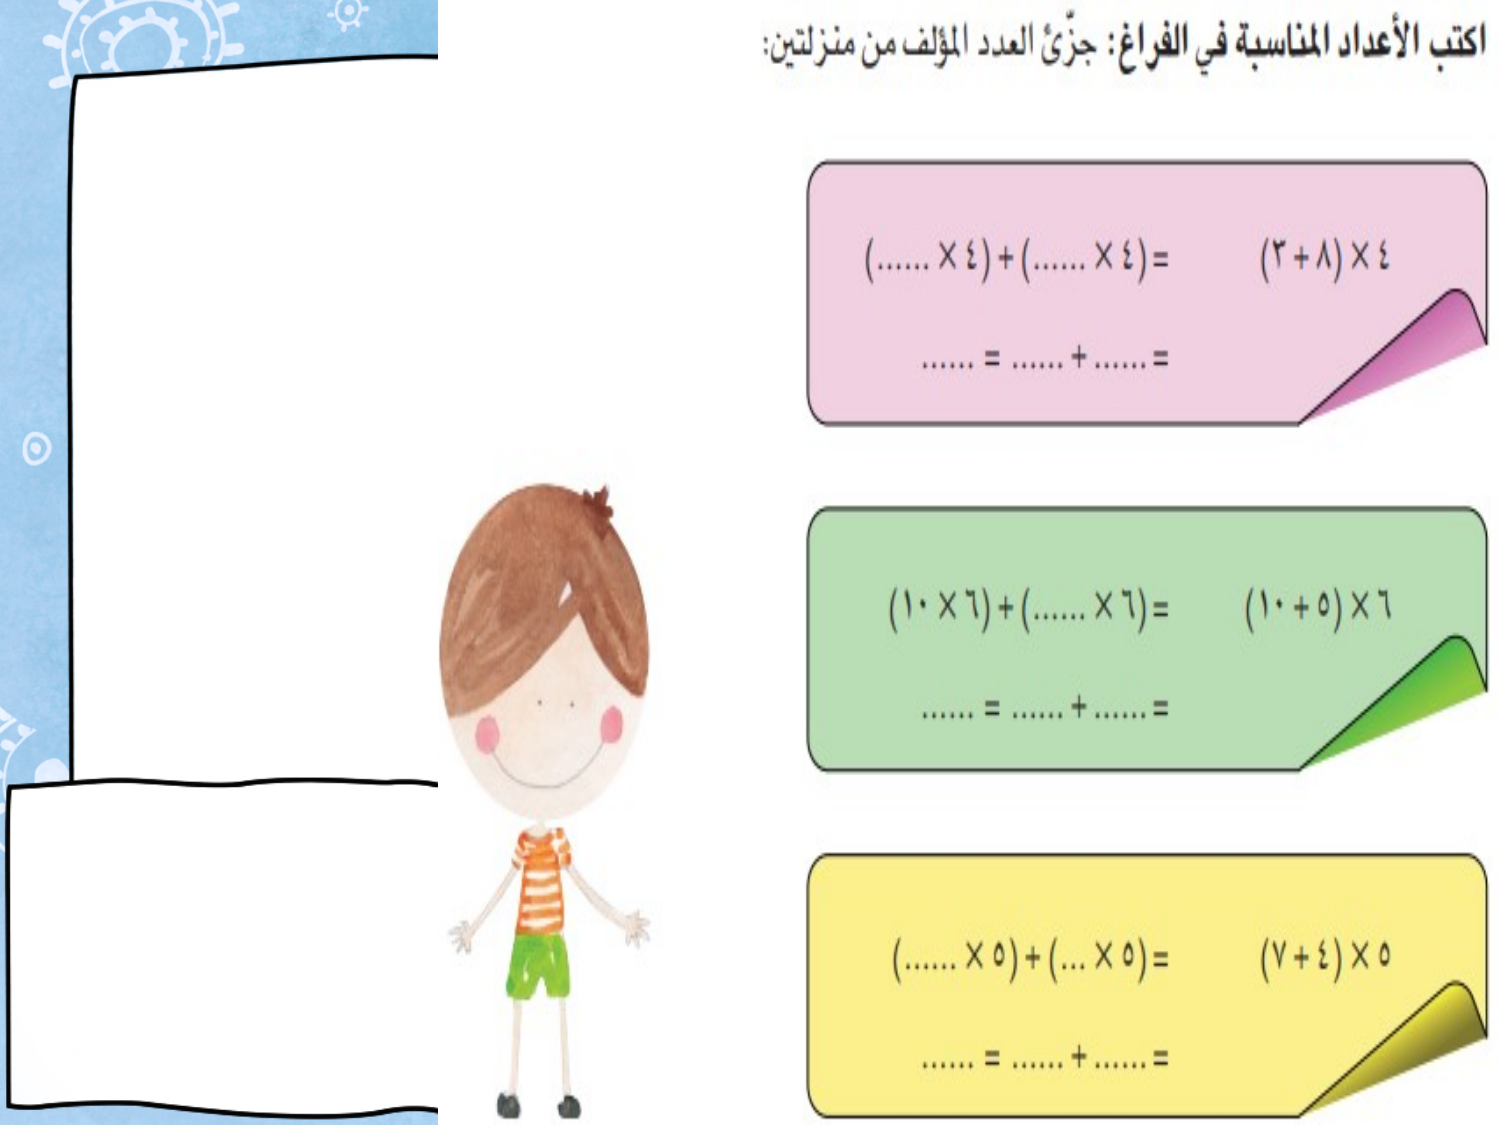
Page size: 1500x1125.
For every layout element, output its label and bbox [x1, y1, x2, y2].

list [438, 0, 1500, 1125]
picture [0, 0, 438, 1125]
